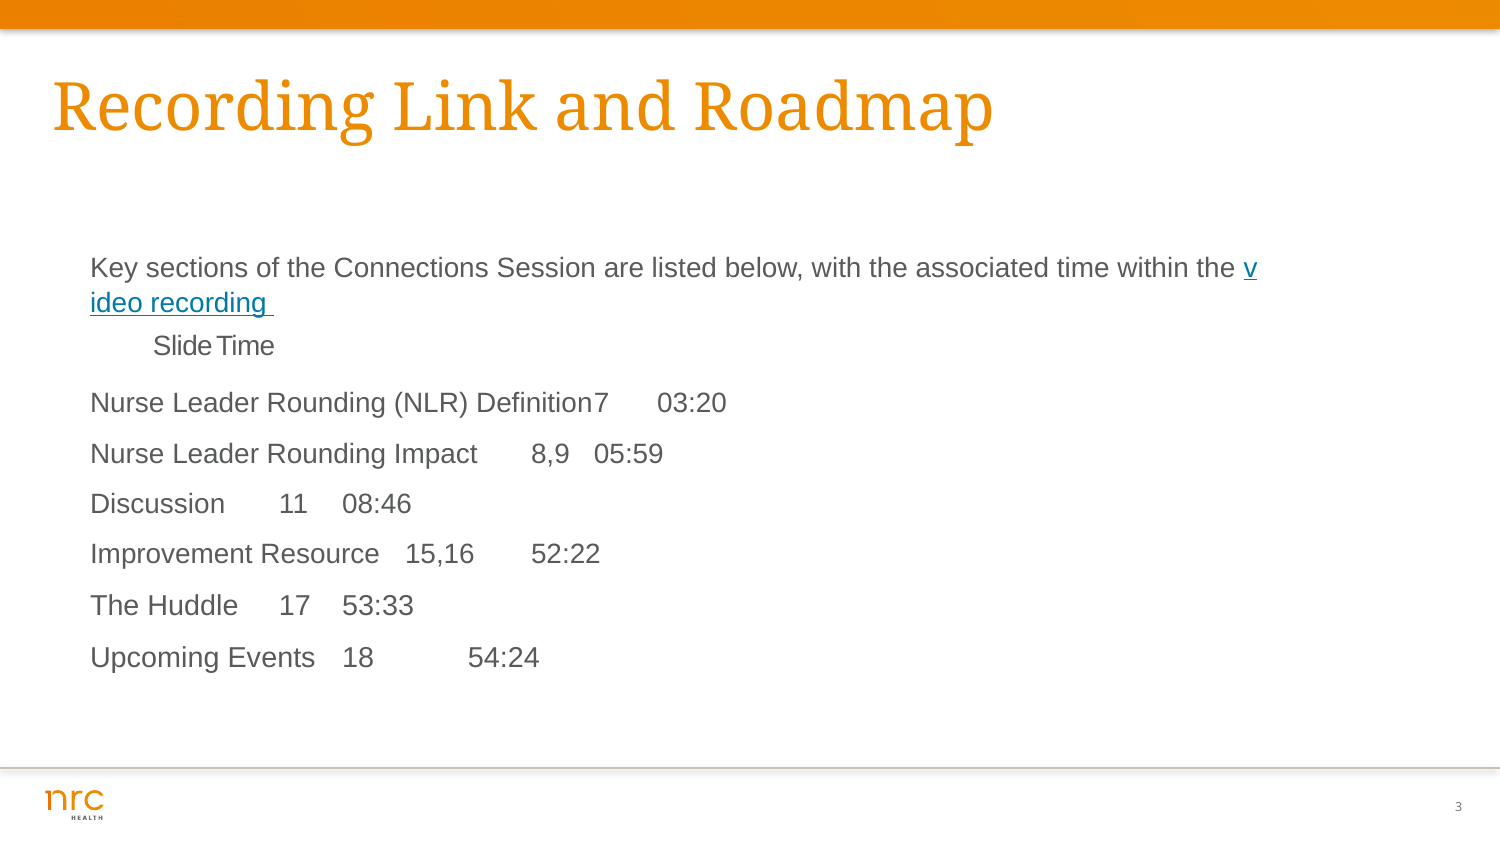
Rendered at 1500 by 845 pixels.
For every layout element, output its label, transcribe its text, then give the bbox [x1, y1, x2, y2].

slide_number 3 [1409, 784, 1463, 830]
title Recording Link and Roadmap [37, 47, 1463, 160]
list Key sections of the Connections Session are listed below, with the associated time within the video recording Slide Time Nurse Leader Rounding (NLR) Definition 7 03:20 Nurse Leader Rounding Impact 8,9 05:59 Discussion 11 08:46 Improvement Resource 15,16 52:22 The Huddle 17 53:33 Upcoming Events 18 54:24 [75, 197, 1425, 723]
